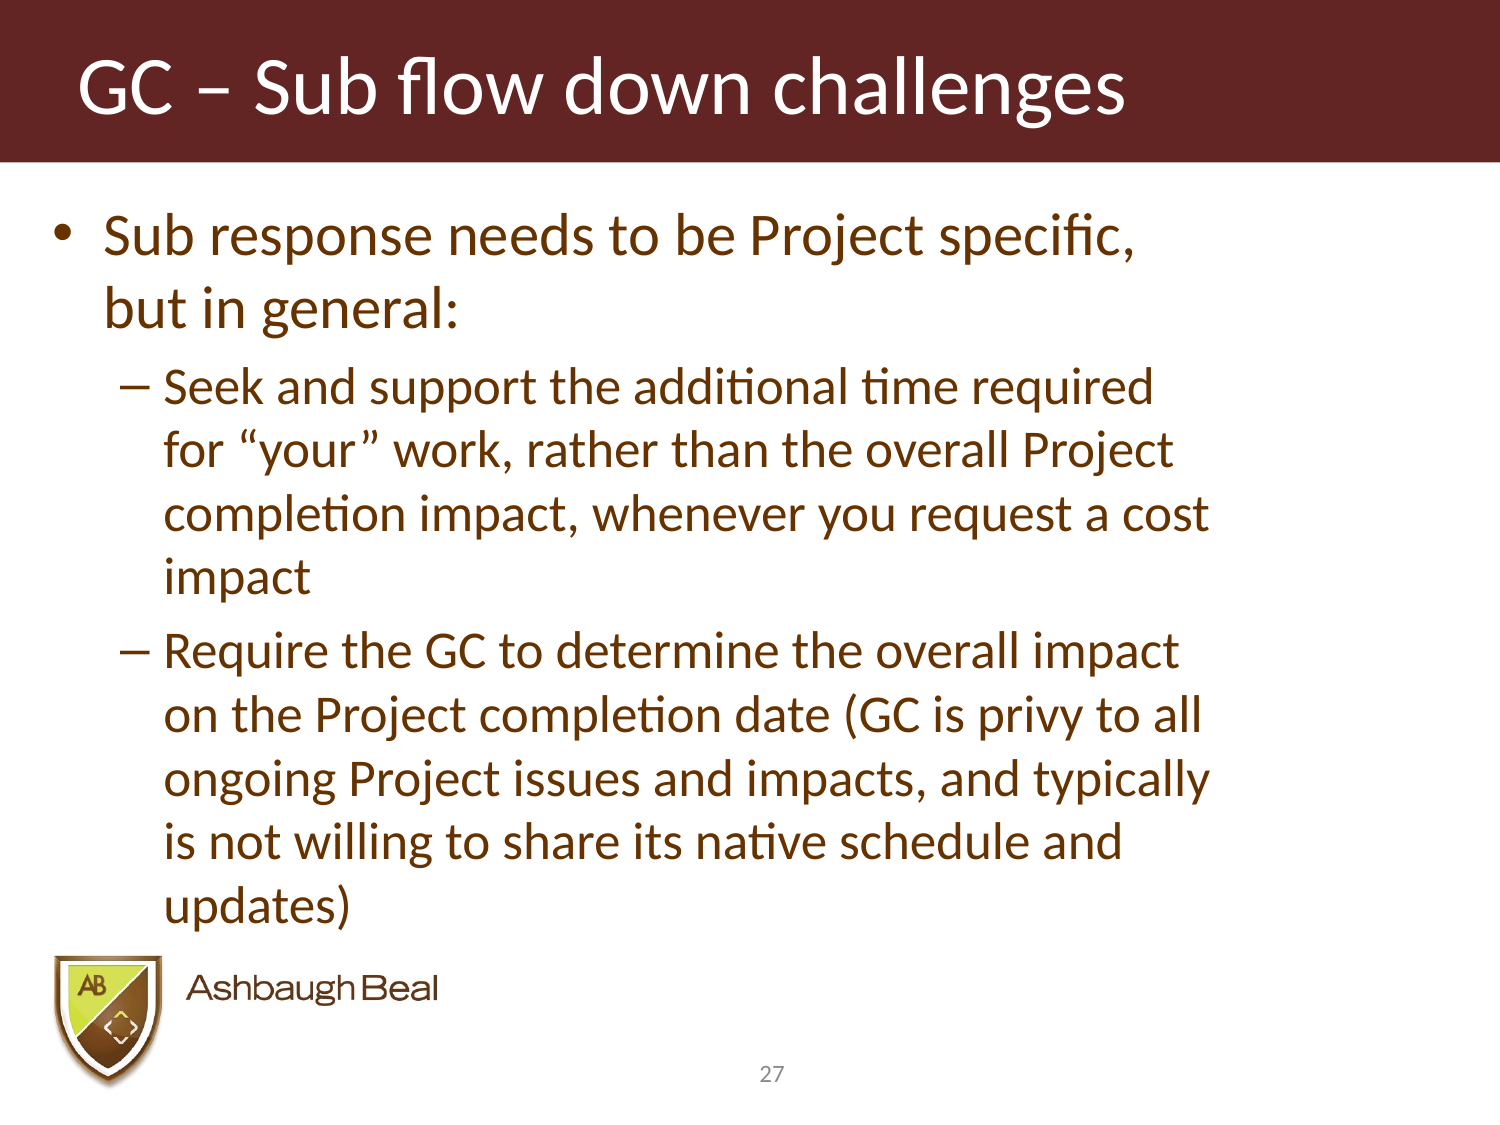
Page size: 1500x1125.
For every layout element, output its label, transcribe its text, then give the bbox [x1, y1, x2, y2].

text_box [0, 0, 1500, 164]
slide_number 27 [699, 1042, 800, 1103]
list Sub response needs to be Project specific, but in general: Seek and support the additional time required for “your” work, rather than the overall Project completion impact, whenever you request a cost impact Require the GC to determine the overall impact on the Project completion date (GC is privy to all ongoing Project issues and impacts, and typically is not willing to share its native schedule and updates) [37, 187, 1244, 943]
title GC – Sub flow down challenges [62, 0, 1250, 163]
picture [37, 943, 438, 1103]
